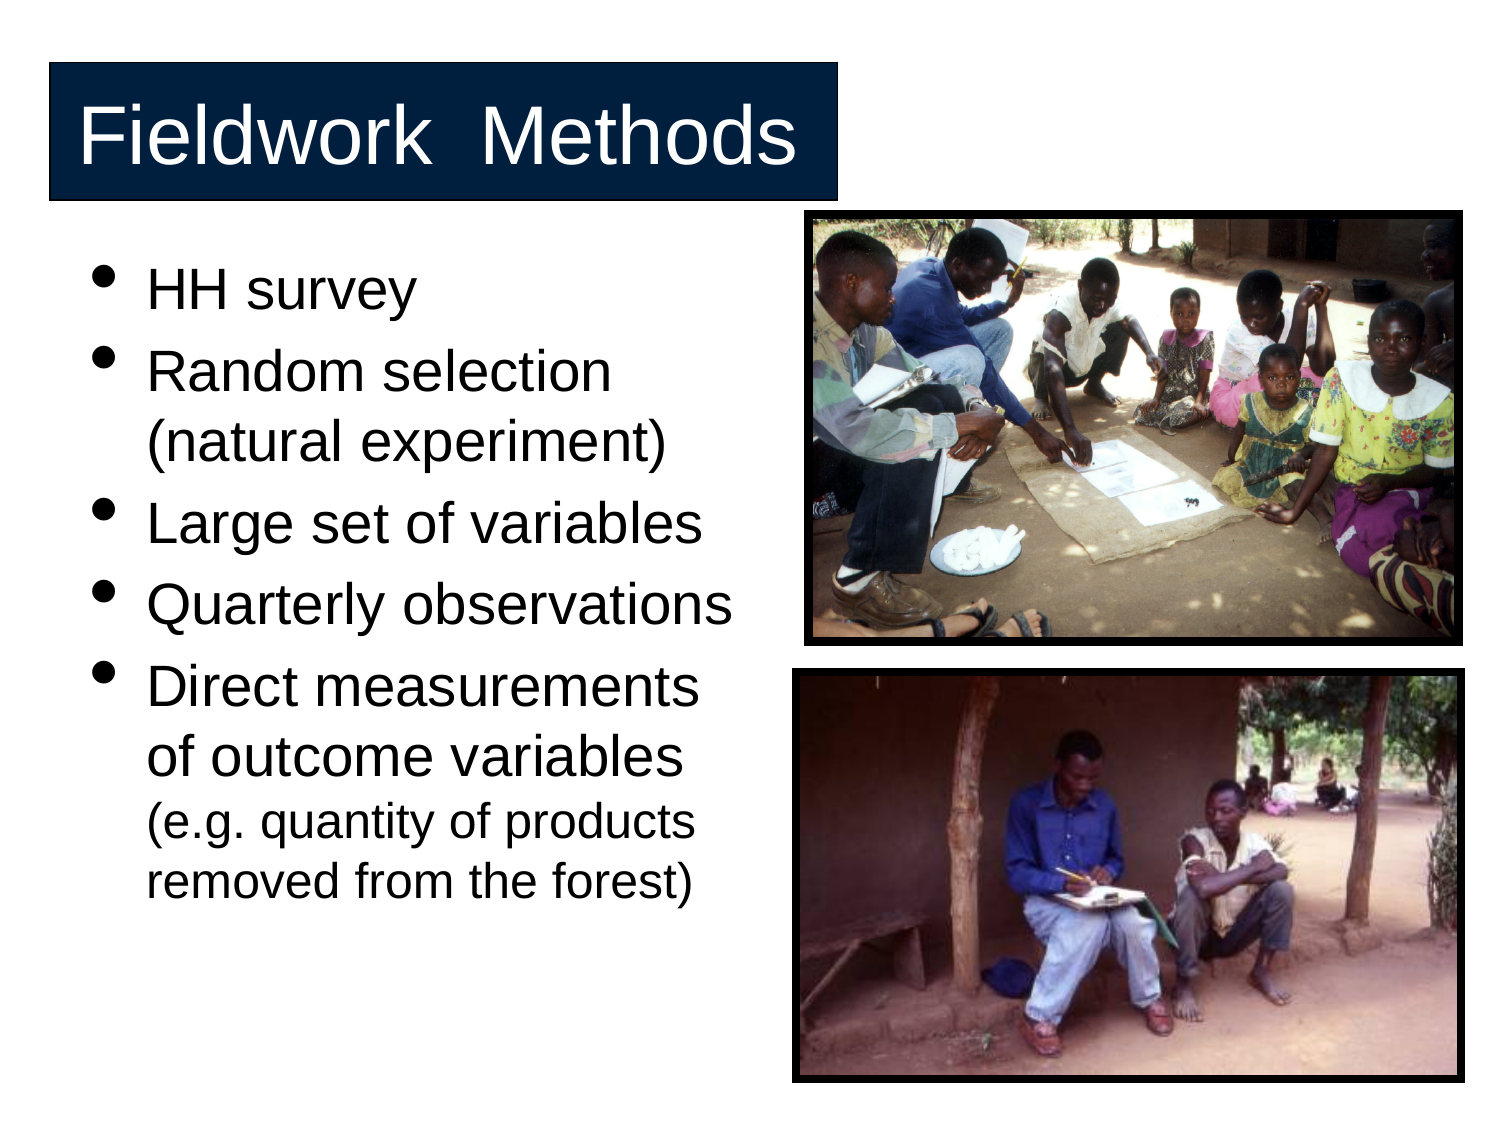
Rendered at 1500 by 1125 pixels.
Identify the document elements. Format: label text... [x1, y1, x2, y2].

text_box Fieldwork Methods [62, 37, 825, 225]
text_box [825, 62, 838, 200]
picture [812, 218, 1455, 638]
text_box [50, 62, 62, 200]
picture [799, 675, 1457, 1076]
text_box HH survey Random selection (natural experiment) Large set of variables Quarterly observations Direct measurements of outcome variables (e.g. quantity of products removed from the forest) [75, 162, 788, 1024]
